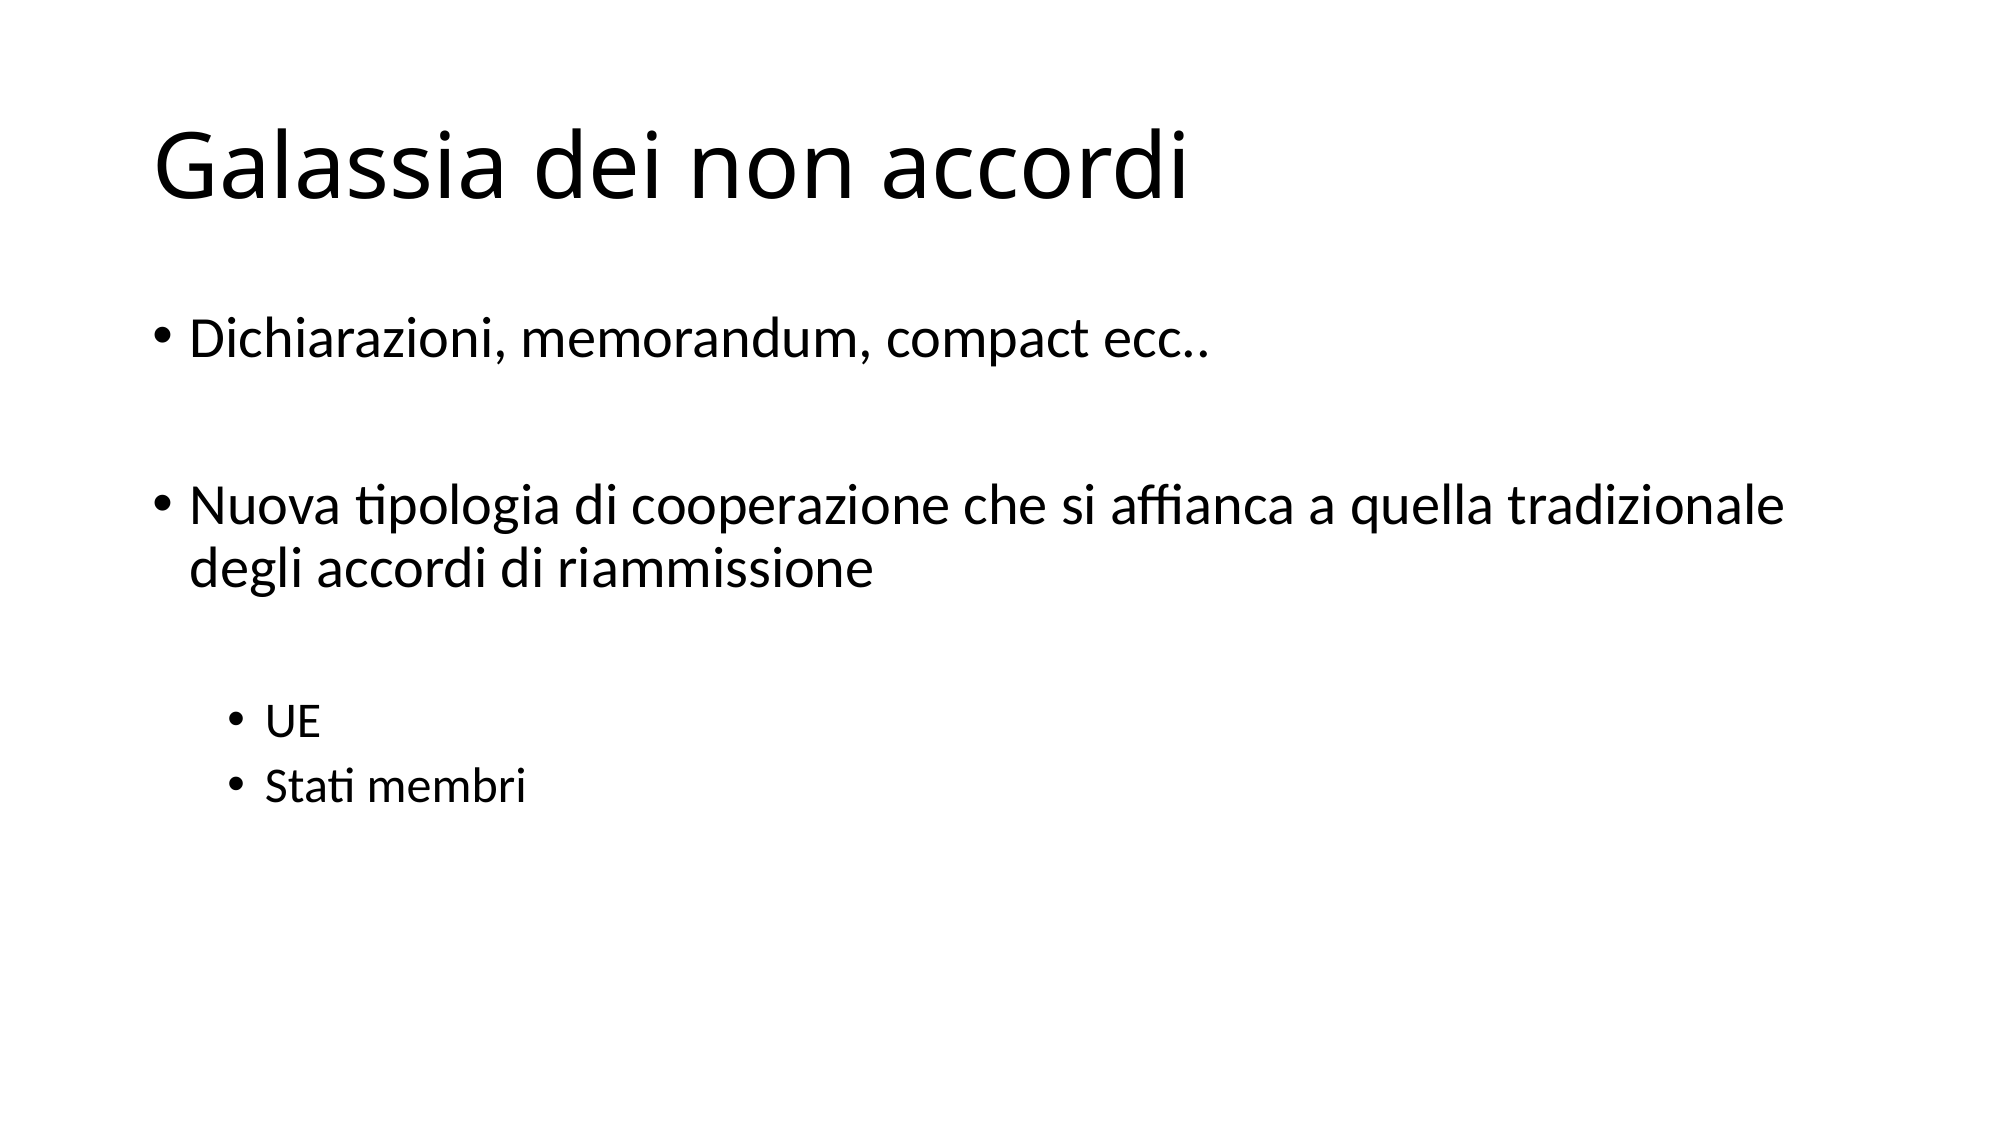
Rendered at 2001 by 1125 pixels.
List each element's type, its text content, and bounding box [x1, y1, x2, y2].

title Galassia dei non accordi [137, 59, 1863, 278]
list Dichiarazioni, memorandum, compact ecc.. Nuova tipologia di cooperazione che si affianca a quella tradizionale degli accordi di riammissione UE Stati membri [137, 299, 1863, 1014]
